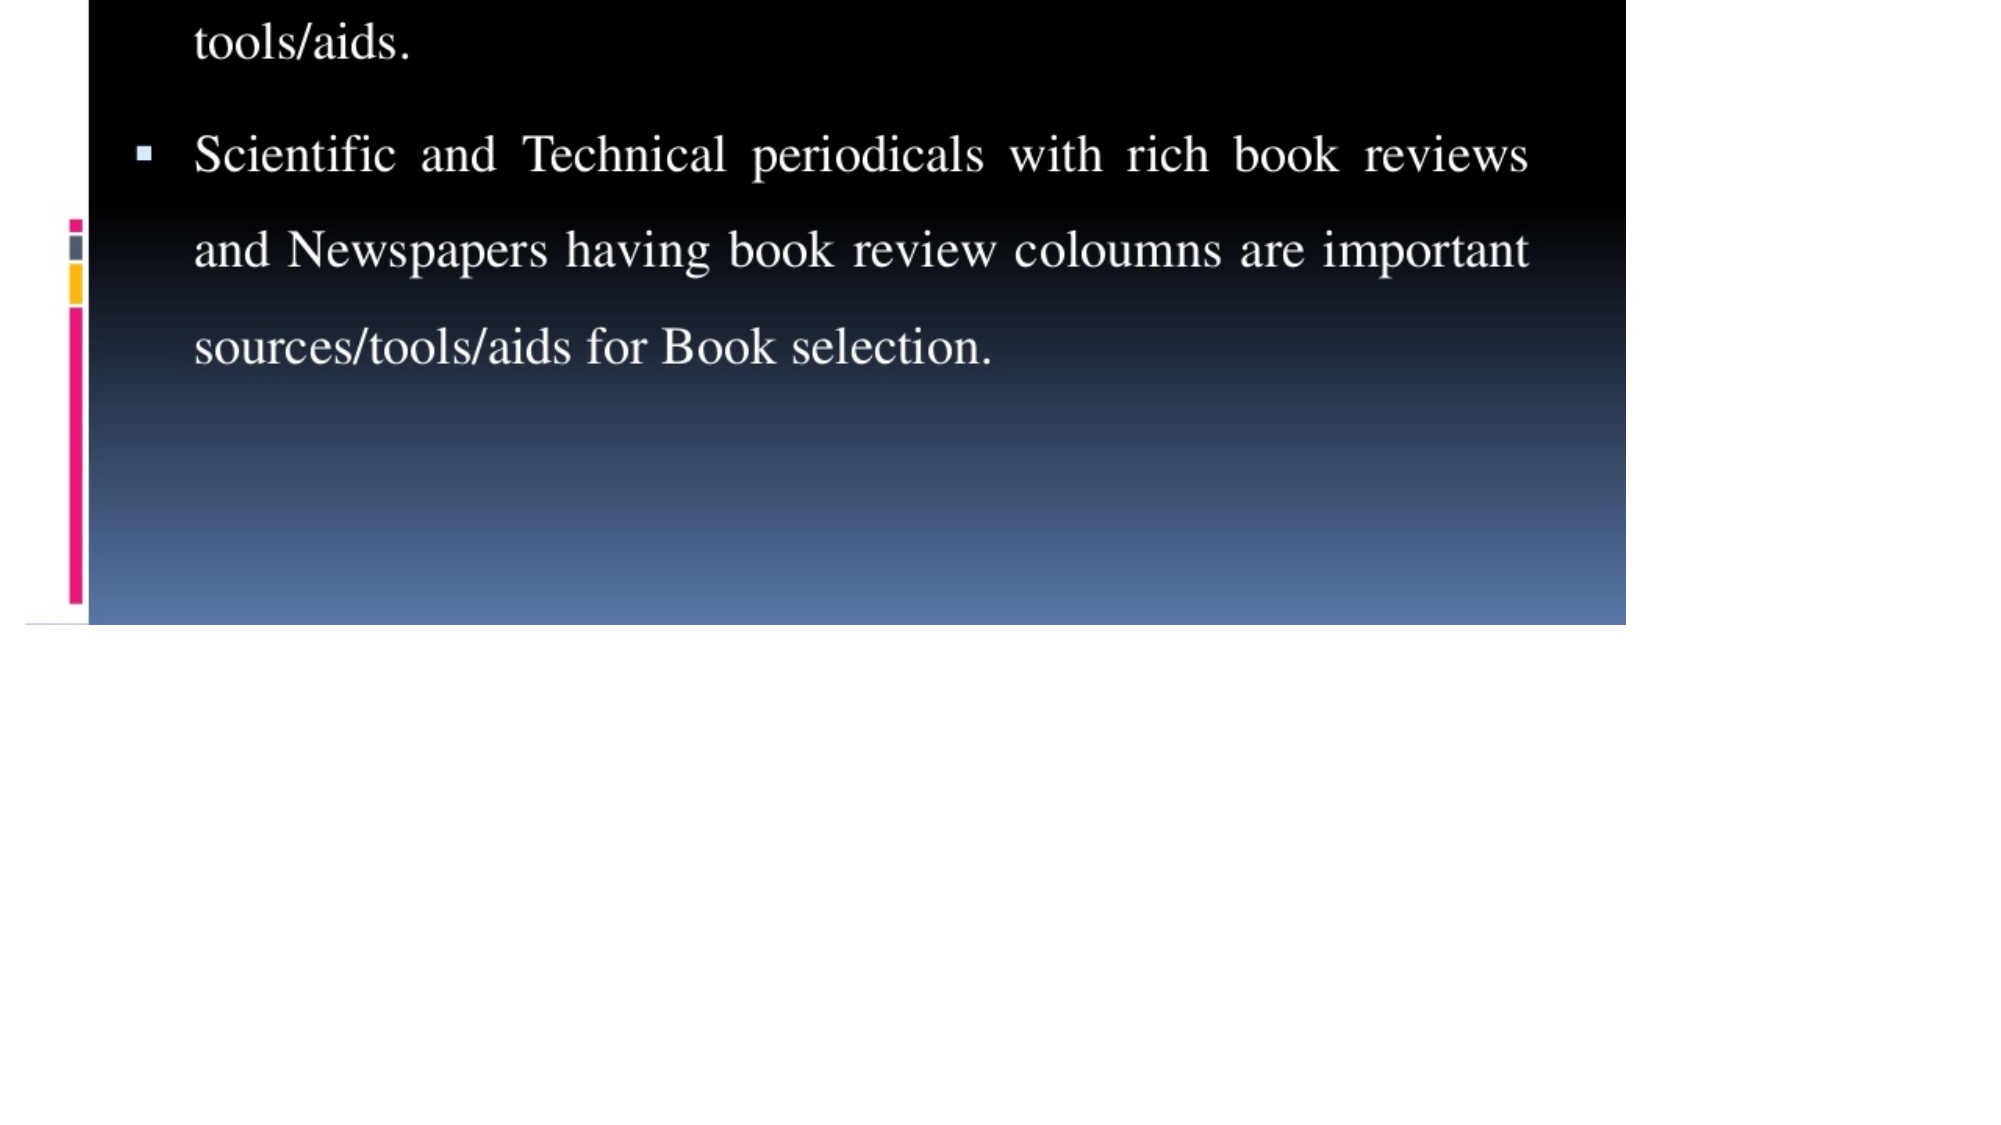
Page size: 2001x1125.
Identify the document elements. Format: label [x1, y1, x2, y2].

picture [25, 0, 1626, 625]
